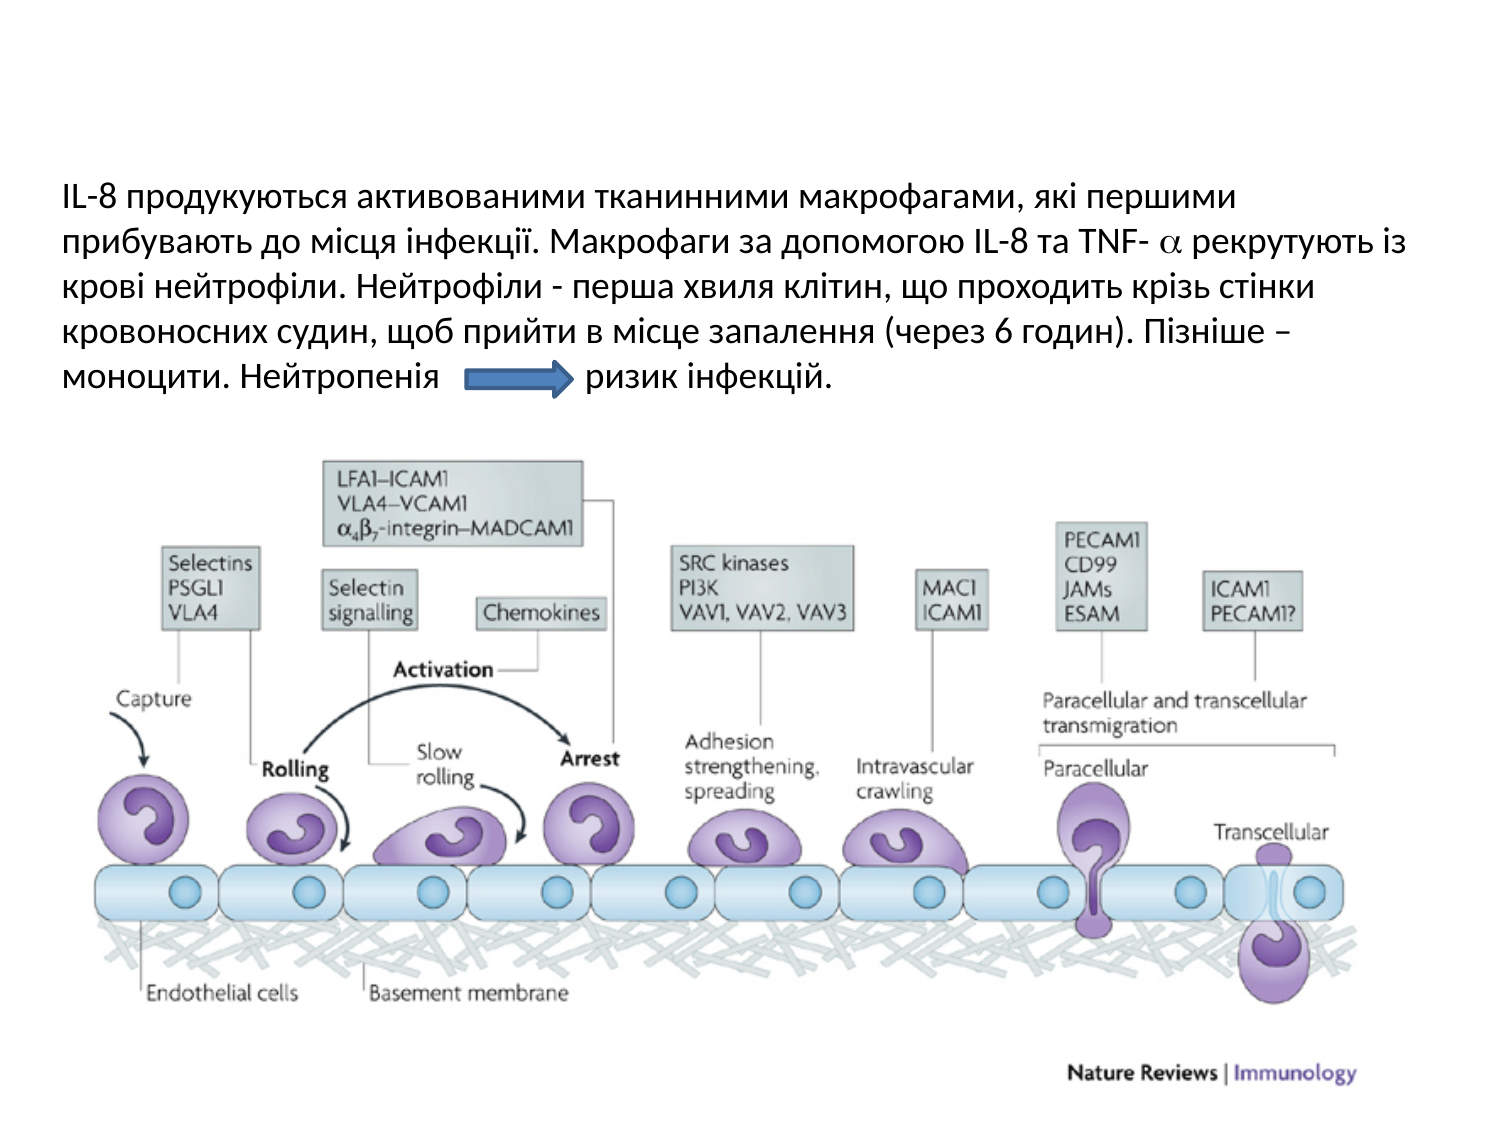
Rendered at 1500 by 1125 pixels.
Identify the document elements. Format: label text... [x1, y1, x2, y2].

text_box IL-8 продукуються активованими тканинними макрофагами, які першими прибувають до місця інфекції. Макрофаги за допомогою IL-8 та TNF-  рекрутують із крові нейтрофіли. Нейтрофіли - перша хвиля клітин, що проходить крізь стінки кровоносних судин, щоб прийти в місце запалення (через 6 годин). Пізніше – моноцити. Нейтропенія ризик інфекцій. [46, 163, 1442, 404]
picture [93, 456, 1400, 1094]
text_box [464, 359, 574, 399]
